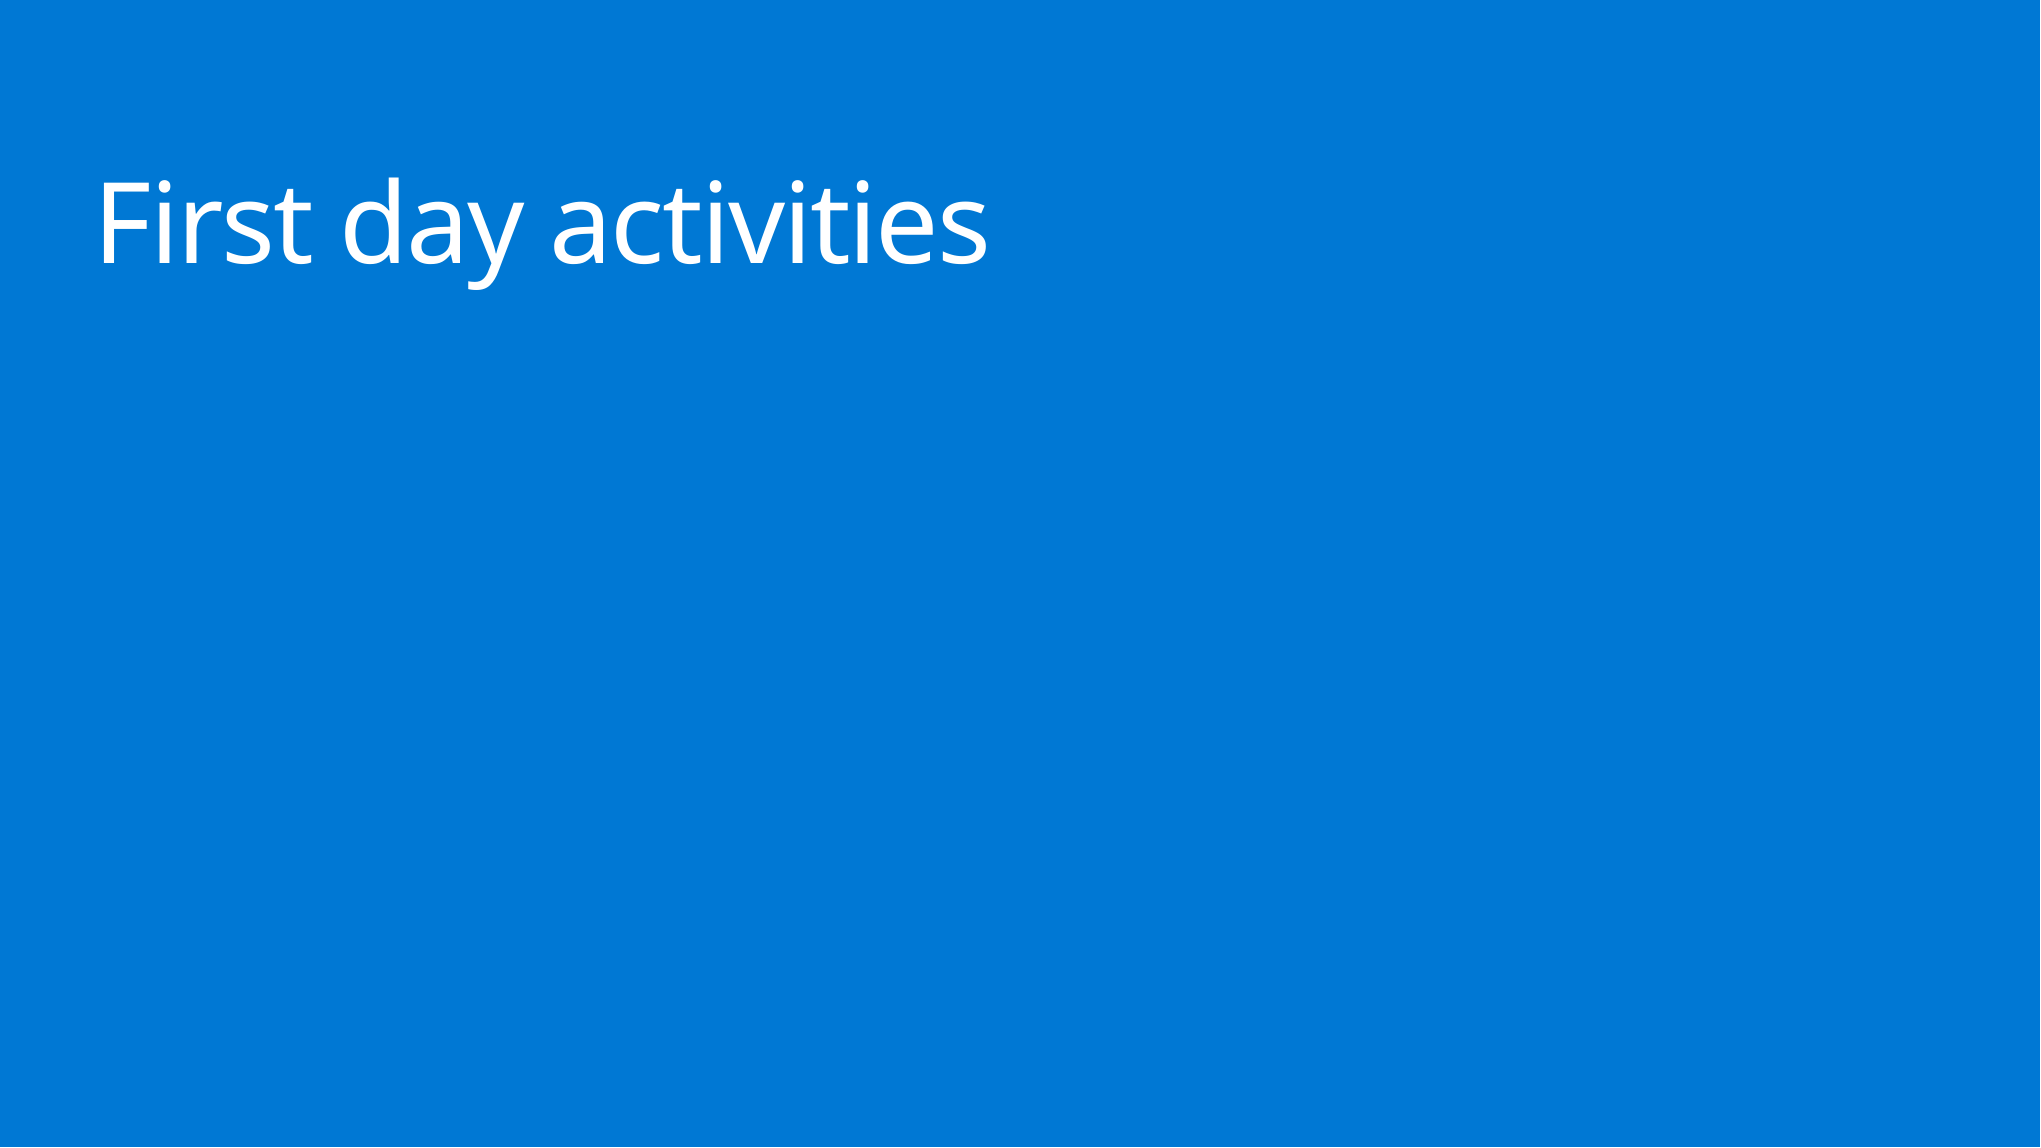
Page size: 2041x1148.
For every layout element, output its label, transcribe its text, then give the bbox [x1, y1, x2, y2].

title First day activities [69, 151, 1720, 305]
